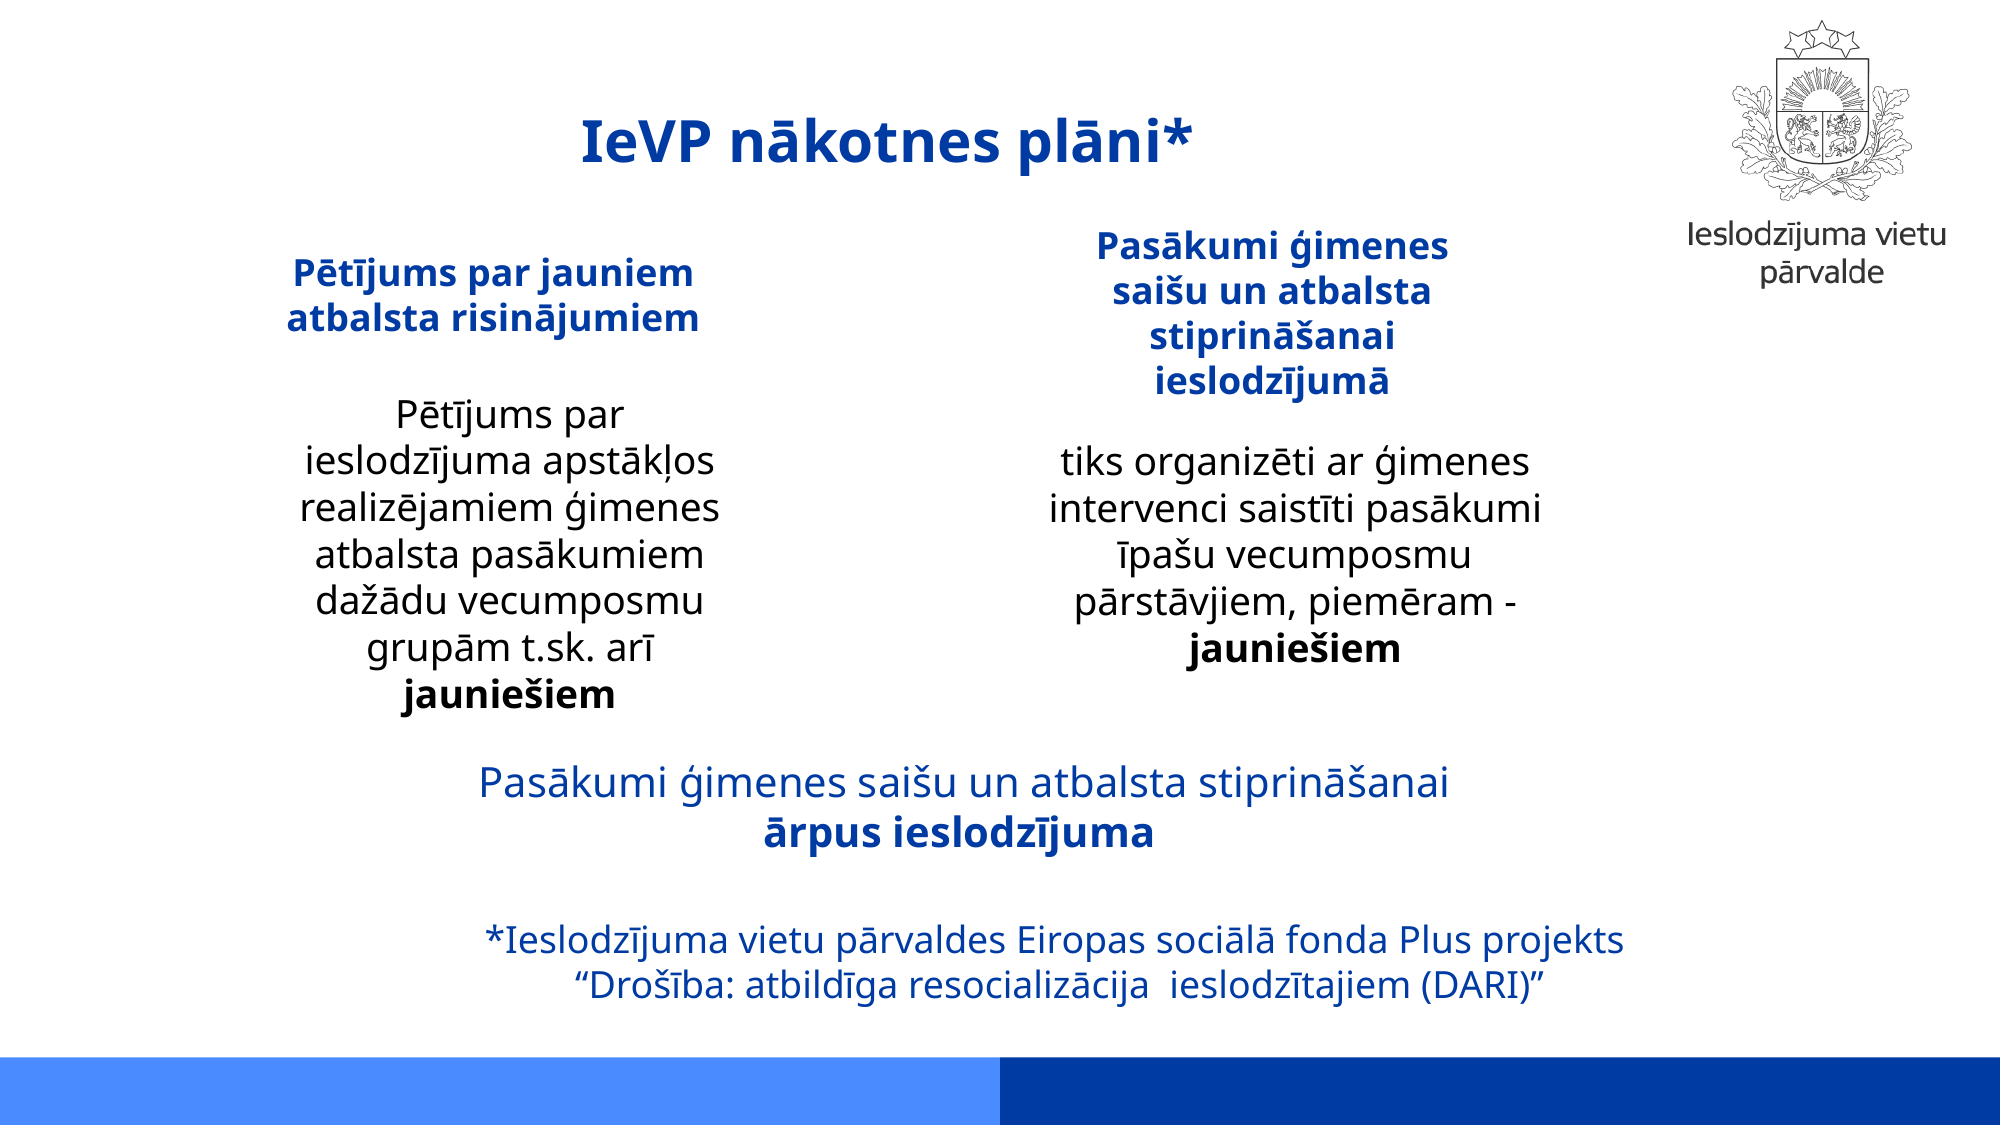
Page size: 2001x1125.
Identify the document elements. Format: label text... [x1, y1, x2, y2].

subtitle Pasākumi ģimenes saišu un atbalsta stiprināšanai ieslodzījumā [1025, 201, 1521, 375]
text_box Pasākumi ģimenes saišu un atbalsta stiprināšanai ārpus ieslodzījuma [177, 685, 1753, 860]
picture [1685, 18, 1956, 289]
subtitle tiks organizēti ar ģimenes intervenci saistīti pasākumi īpašu vecumposmu pārstāvjiem, piemēram - jauniešiem [999, 416, 1591, 685]
title IeVP nākotnes plāni* [44, 83, 1680, 210]
text_box *Ieslodzījuma vietu pārvaldes Eiropas sociālā fonda Plus projekts “Drošība: atbildīga resocializācija ieslodzītajiem (DARI)” [226, 909, 1894, 1014]
subtitle Pētījums par ieslodzījuma apstākļos realizējamiem ģimenes atbalsta pasākumiem dažādu vecumposmu grupām t.sk. arī jauniešiem [262, 374, 758, 685]
subtitle Pētījums par jauniem atbalsta risinājumiem [246, 229, 741, 355]
